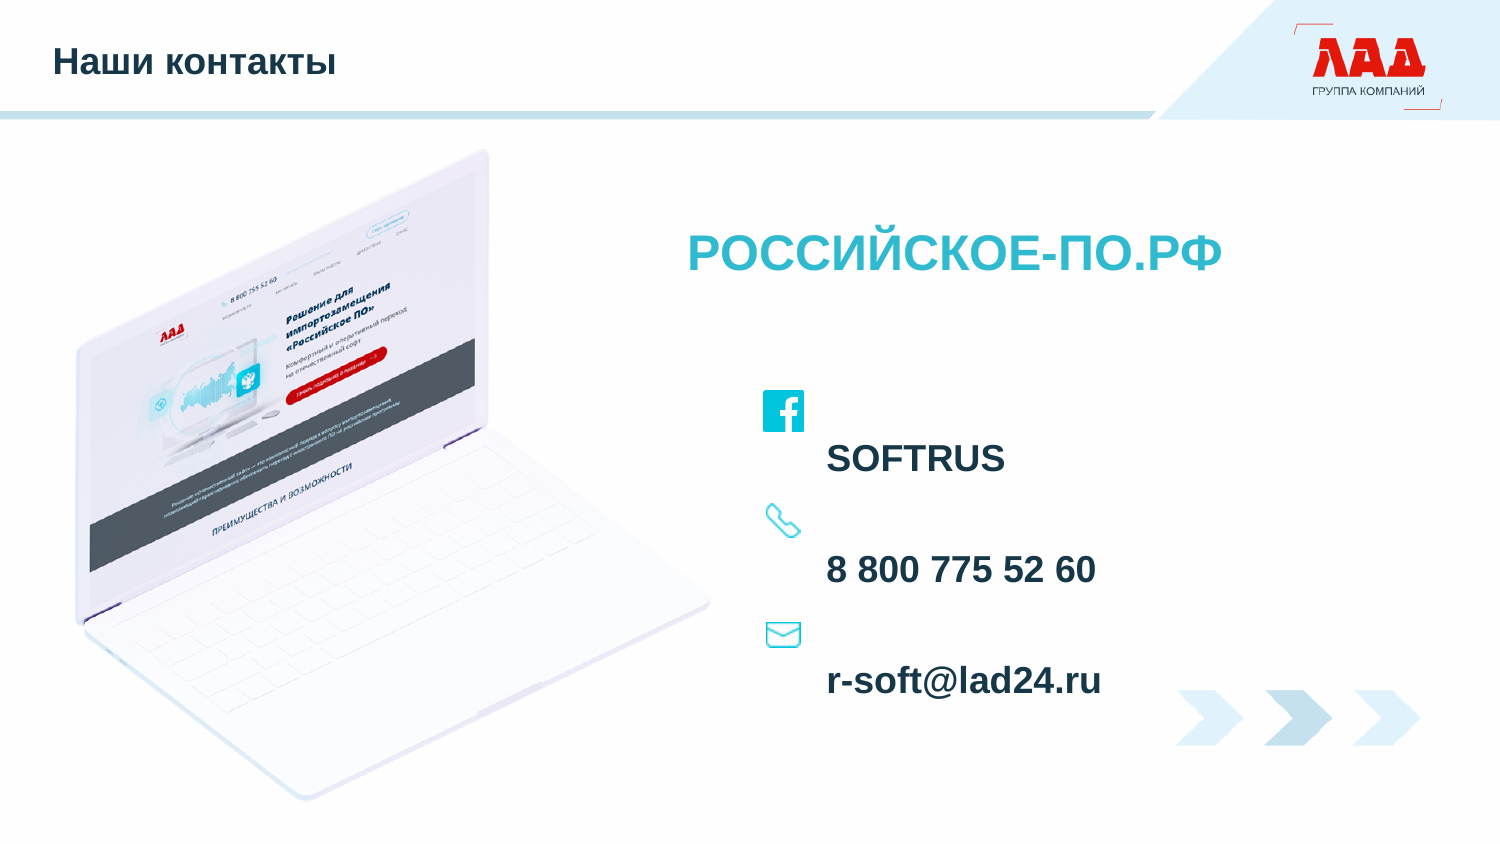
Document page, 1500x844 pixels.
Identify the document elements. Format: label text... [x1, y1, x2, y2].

list SOFTRUS 8 800 775 52 60 r-soft@lad24.ru [811, 374, 1216, 727]
picture [0, 0, 1500, 844]
text_box РОССИЙСКОЕ-ПО.РФ [731, 197, 1306, 340]
title Наши контакты [37, 21, 1436, 116]
